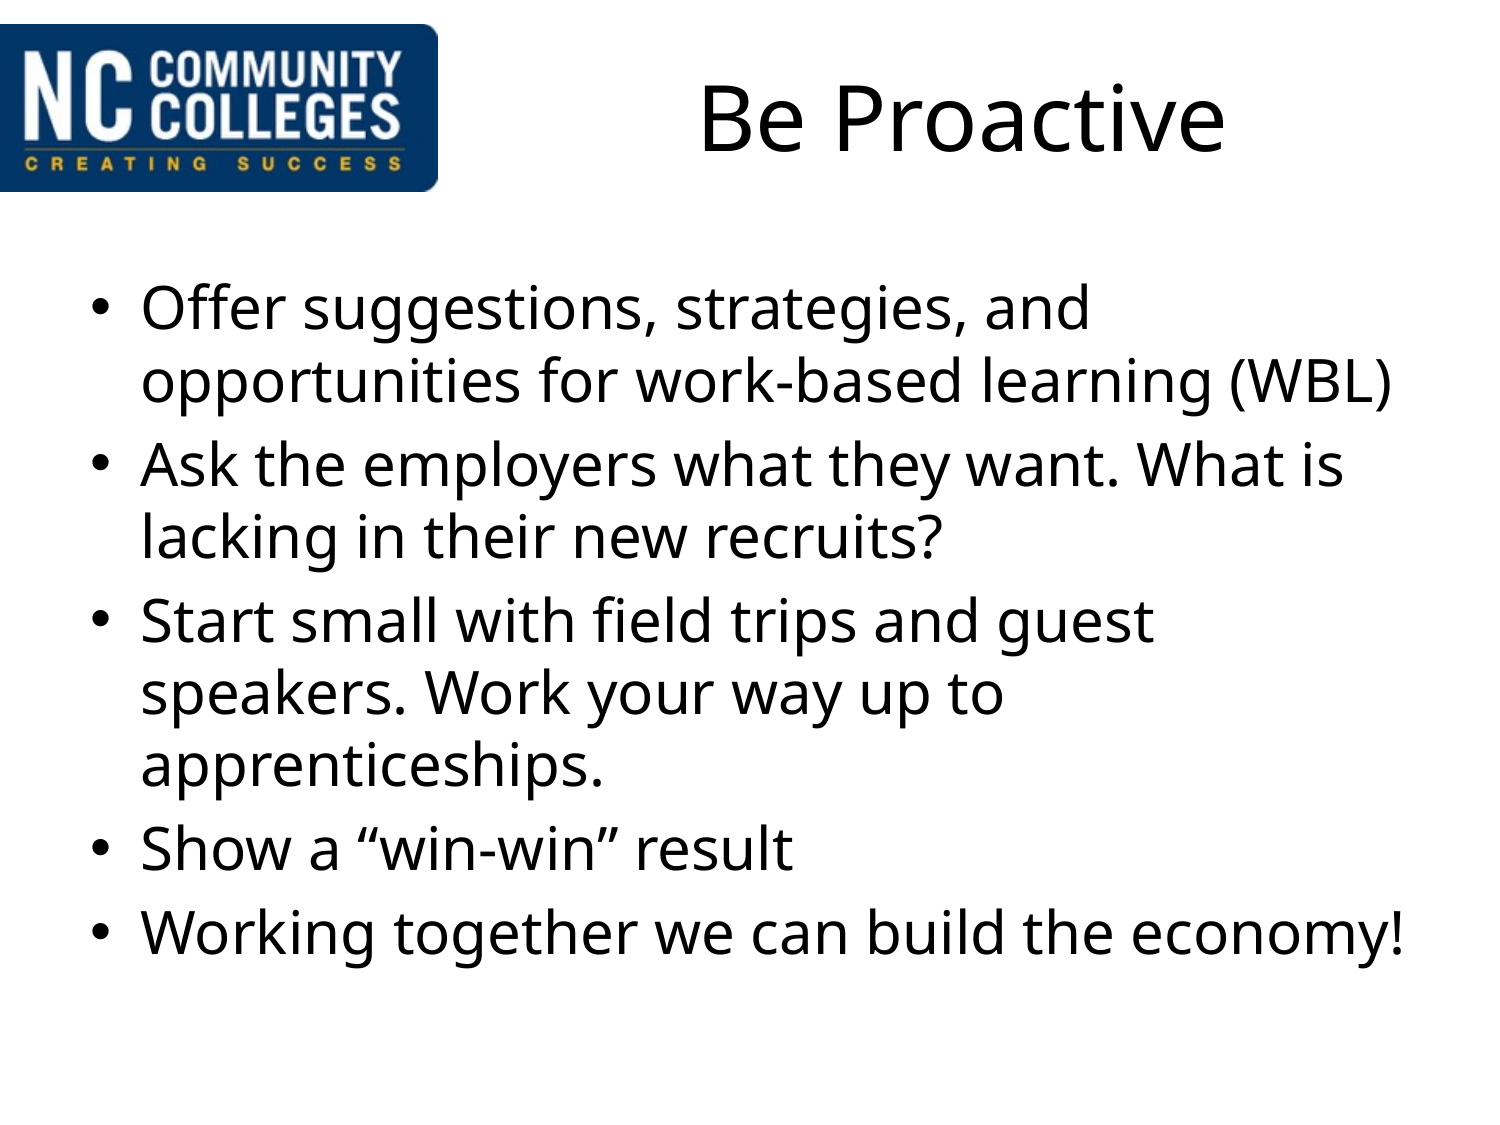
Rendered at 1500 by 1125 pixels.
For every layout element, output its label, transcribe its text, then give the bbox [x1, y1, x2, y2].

list Offer suggestions, strategies, and opportunities for work-based learning (WBL) Ask the employers what they want. What is lacking in their new recruits? Start small with field trips and guest speakers. Work your way up to apprenticeships. Show a “win-win” result Working together we can build the economy! [75, 262, 1425, 1075]
picture [0, 24, 438, 192]
title Be Proactive [462, 37, 1463, 193]
